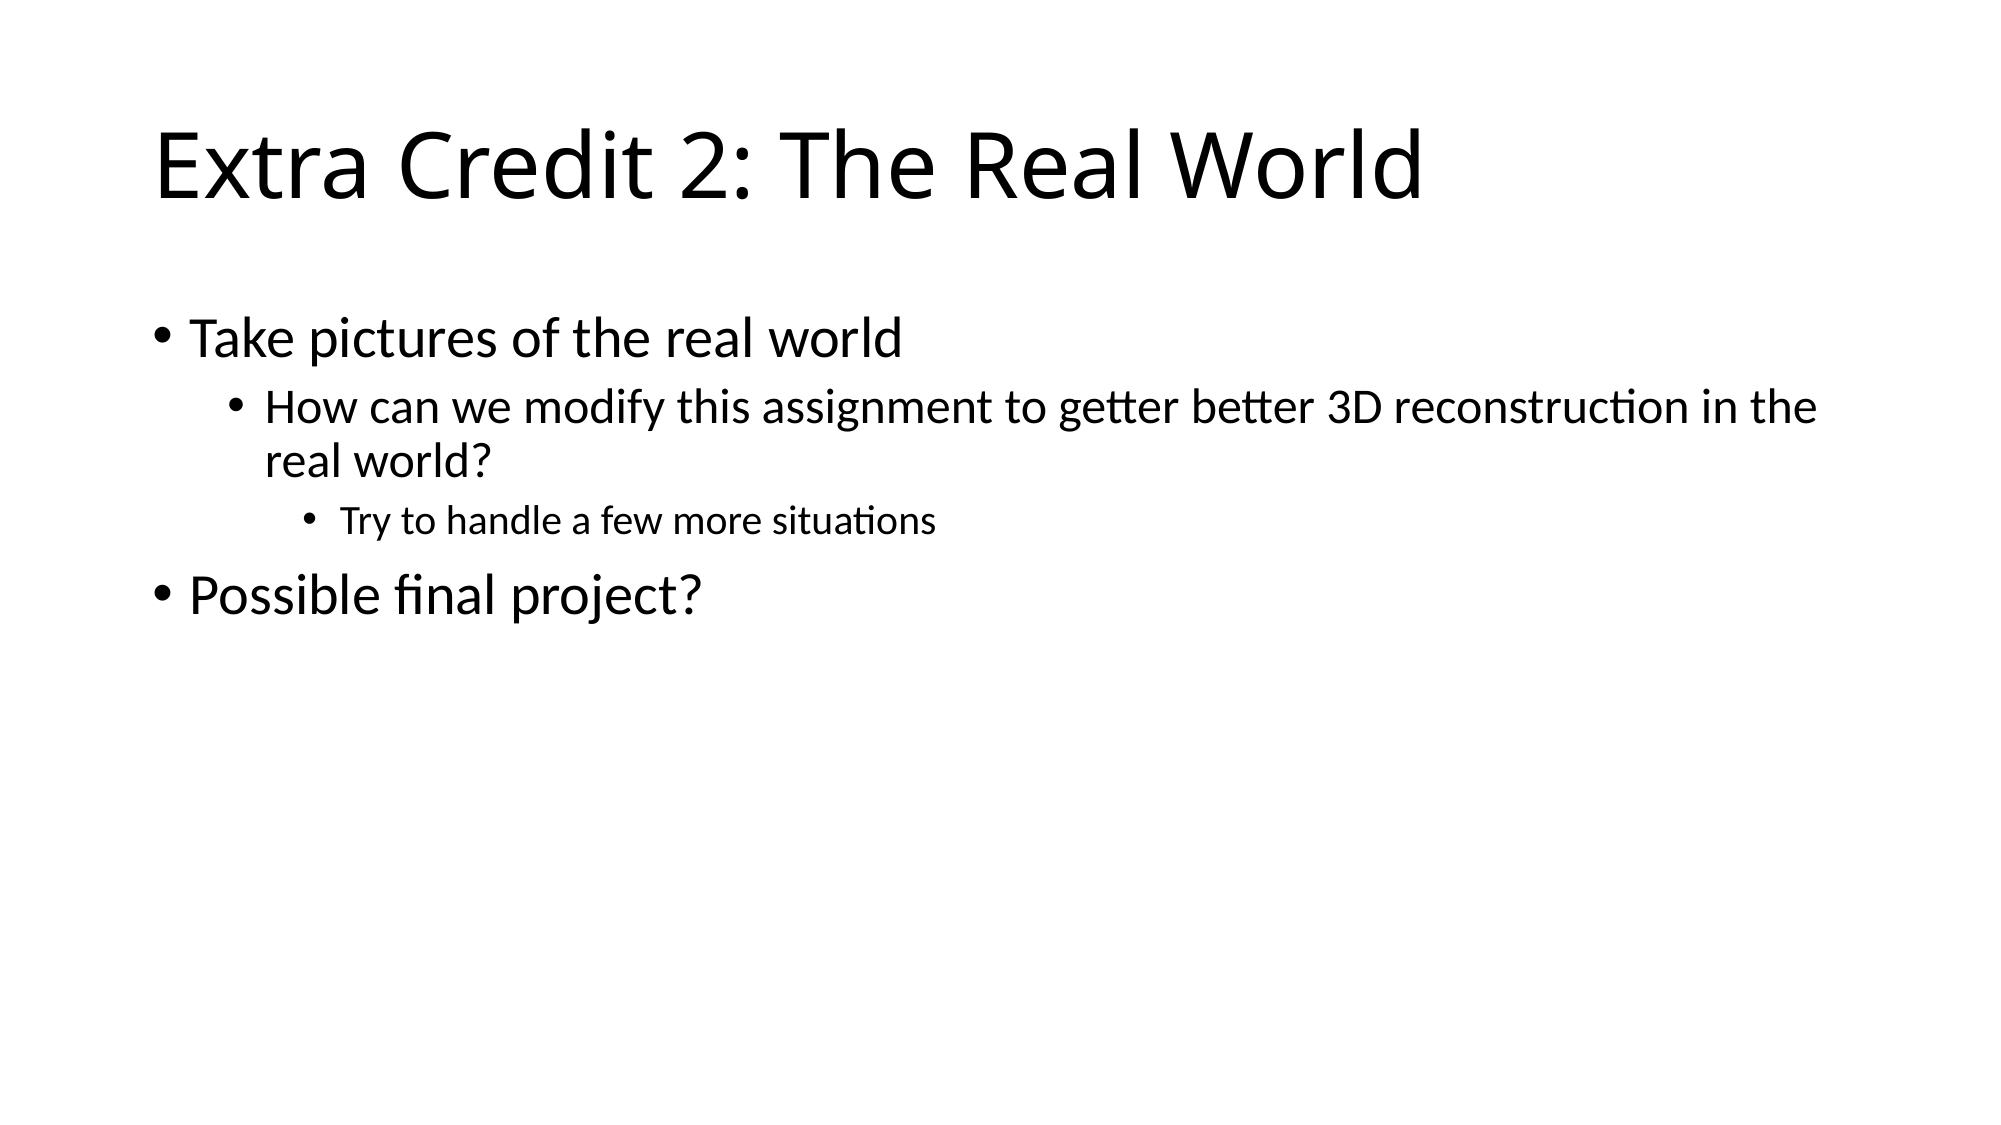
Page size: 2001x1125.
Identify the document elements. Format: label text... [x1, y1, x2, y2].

list Take pictures of the real world How can we modify this assignment to getter better 3D reconstruction in the real world? Try to handle a few more situations Possible final project? [137, 299, 1863, 1014]
title Extra Credit 2: The Real World [137, 59, 1863, 278]
